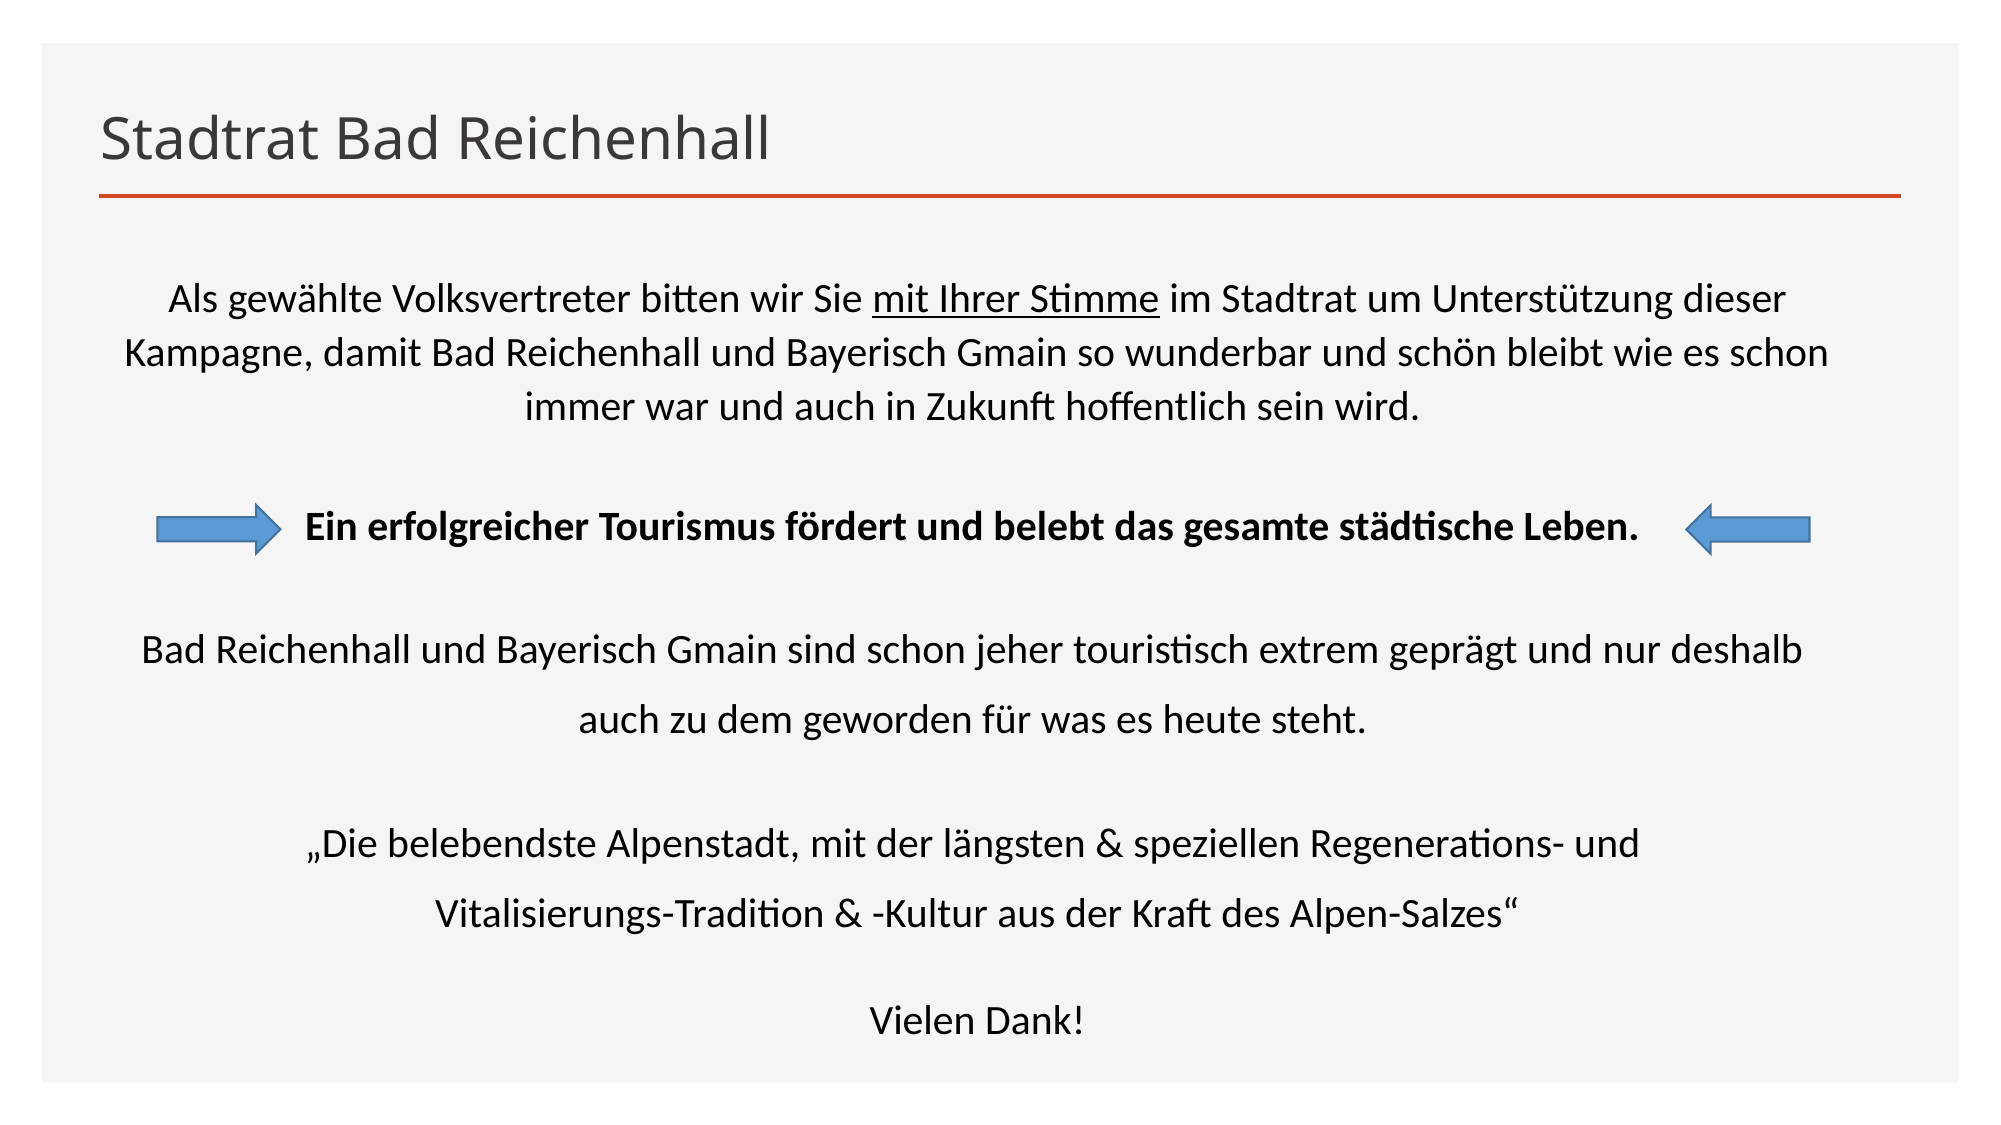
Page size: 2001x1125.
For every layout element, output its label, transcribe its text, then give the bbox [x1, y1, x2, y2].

title Stadtrat Bad Reichenhall [85, 73, 1877, 179]
text_box Als gewählte Volksvertreter bitten wir Sie mit Ihrer Stimme im Stadtrat um Unterstützung dieser Kampagne, damit Bad Reichenhall und Bayerisch Gmain so wunderbar und schön bleibt wie es schon immer war und auch in Zukunft hoffentlich sein wird. Ein erfolgreicher Tourismus fördert und belebt das gesamte städtische Leben. Bad Reichenhall und Bayerisch Gmain sind schon jeher touristisch extrem geprägt und nur deshalb auch zu dem geworden für was es heute steht. „Die belebendste Alpenstadt, mit der längsten & speziellen Regenerations- und Vitalisierungs-Tradition & -Kultur aus der Kraft des Alpen-Salzes“ Vielen Dank! [102, 260, 1853, 1051]
text_box [156, 502, 282, 557]
text_box [1684, 502, 1811, 557]
